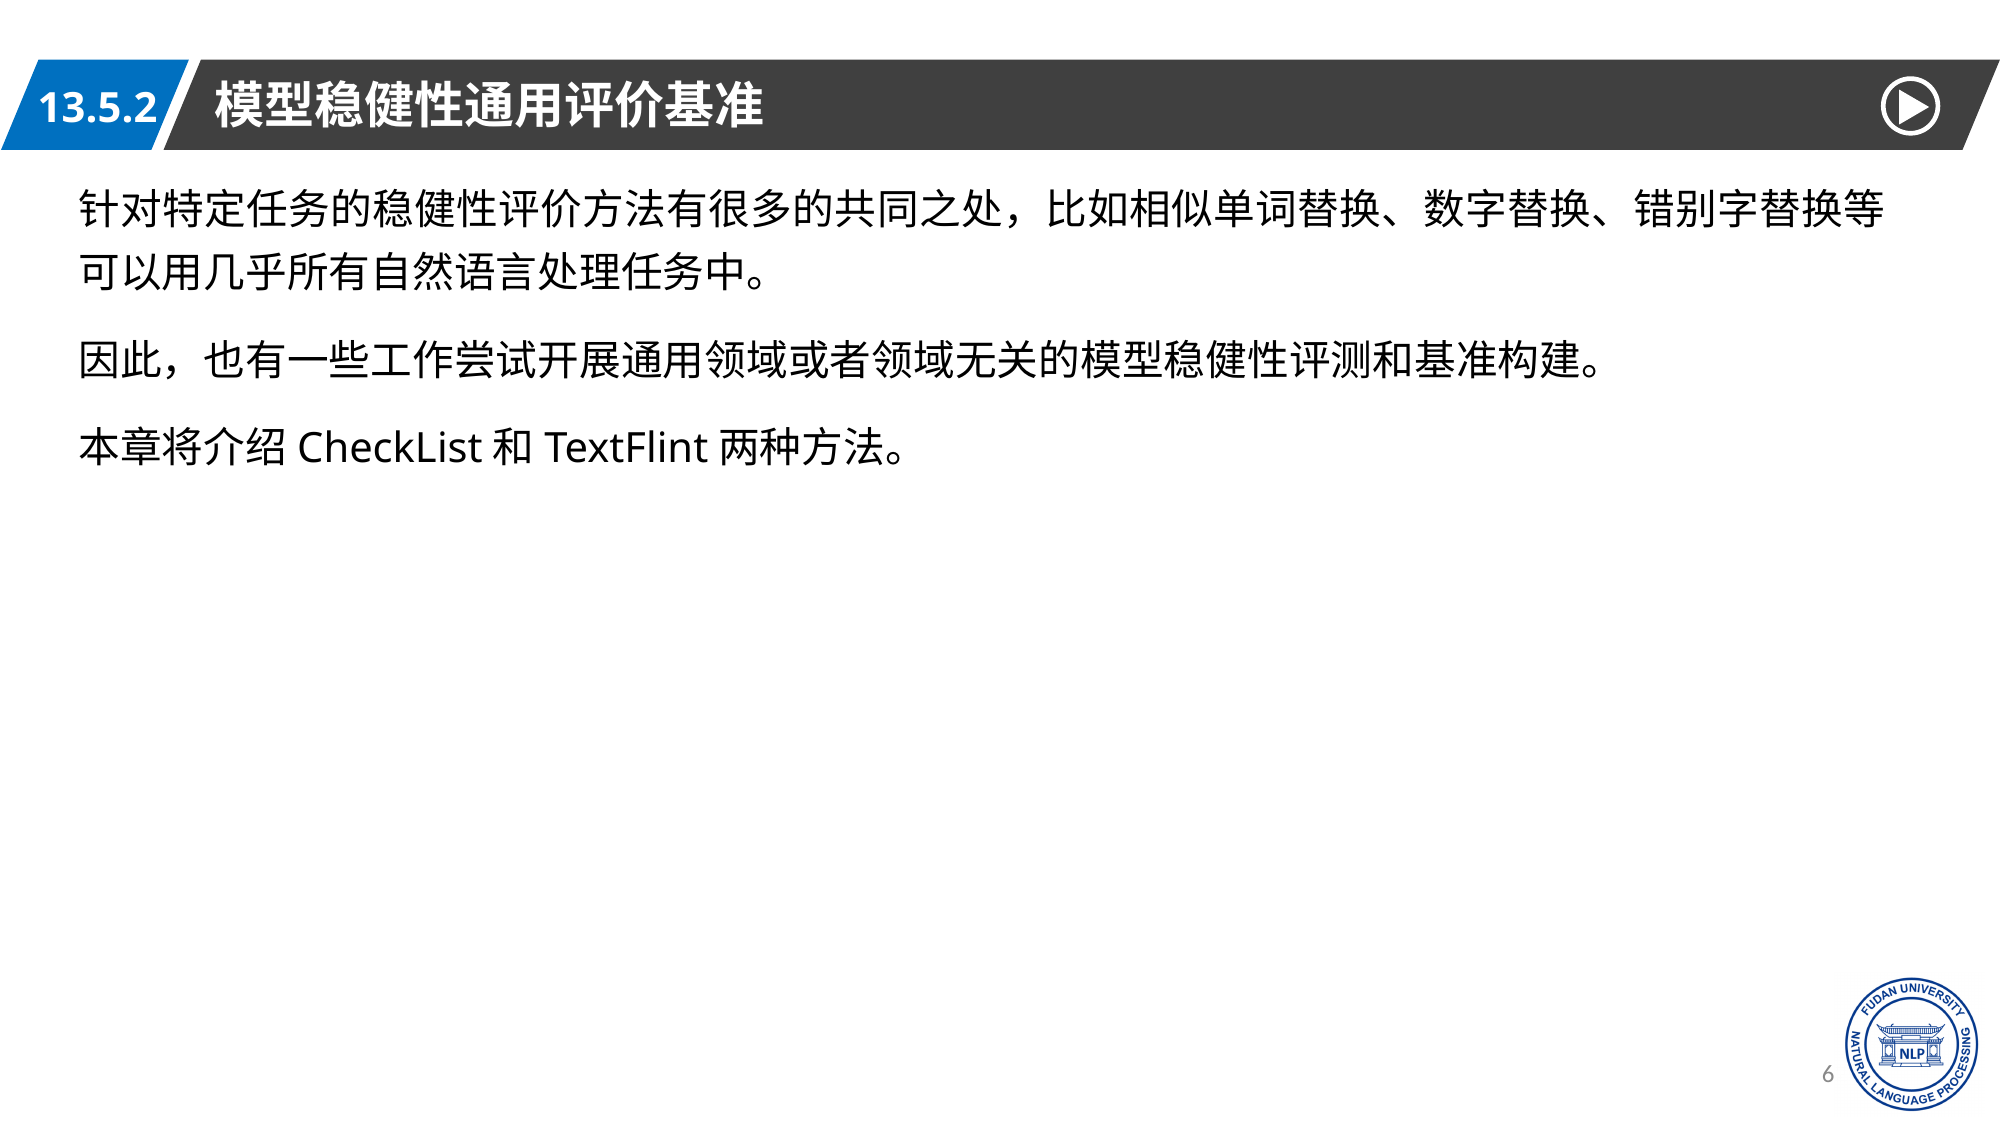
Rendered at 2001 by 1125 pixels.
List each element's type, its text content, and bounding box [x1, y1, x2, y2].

text_box 针对特定任务的稳健性评价方法有很多的共同之处，比如相似单词替换、数字替换、错别字替换等可以用几乎所有自然语言处理任务中。 因此，也有一些工作尝试开展通用领域或者领域无关的模型稳健性评测和基准构建。 本章将介绍CheckList和TextFlint两种方法。 [63, 163, 1900, 479]
text_box [163, 59, 2000, 150]
slide_number 62 [1412, 1042, 1863, 1103]
text_box [32, 59, 189, 84]
text_box [1, 111, 157, 150]
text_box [1883, 78, 1939, 134]
text_box 模型稳健性通用评价基准 [199, 66, 780, 142]
text_box 13.5.2 [17, 73, 179, 138]
picture [1834, 972, 1985, 1117]
